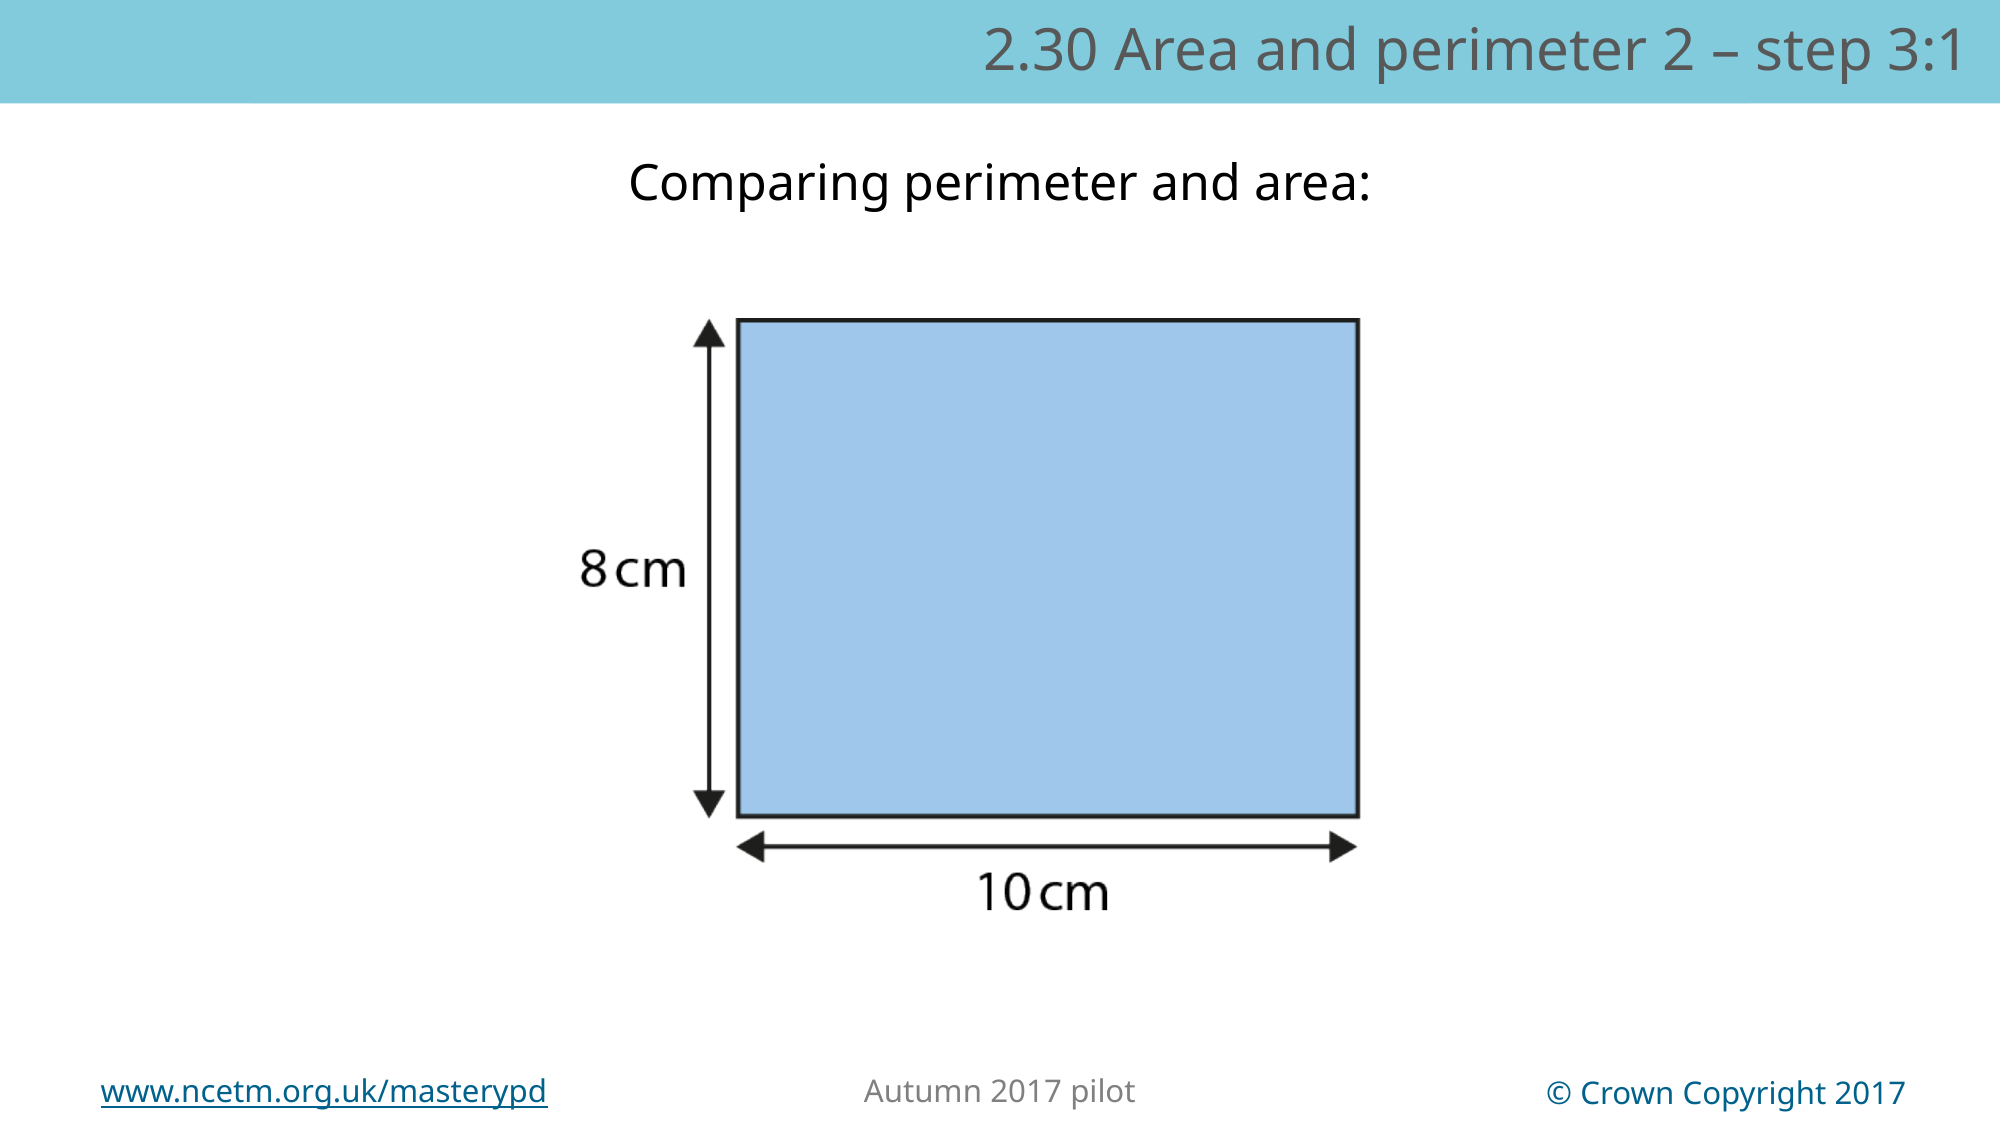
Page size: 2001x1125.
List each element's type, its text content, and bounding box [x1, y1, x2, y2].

text_box Comparing perimeter and area: [295, 143, 1705, 218]
picture [351, 318, 1649, 955]
list 2.30 Area and perimeter 2 – step 3:1 [0, 0, 2000, 104]
